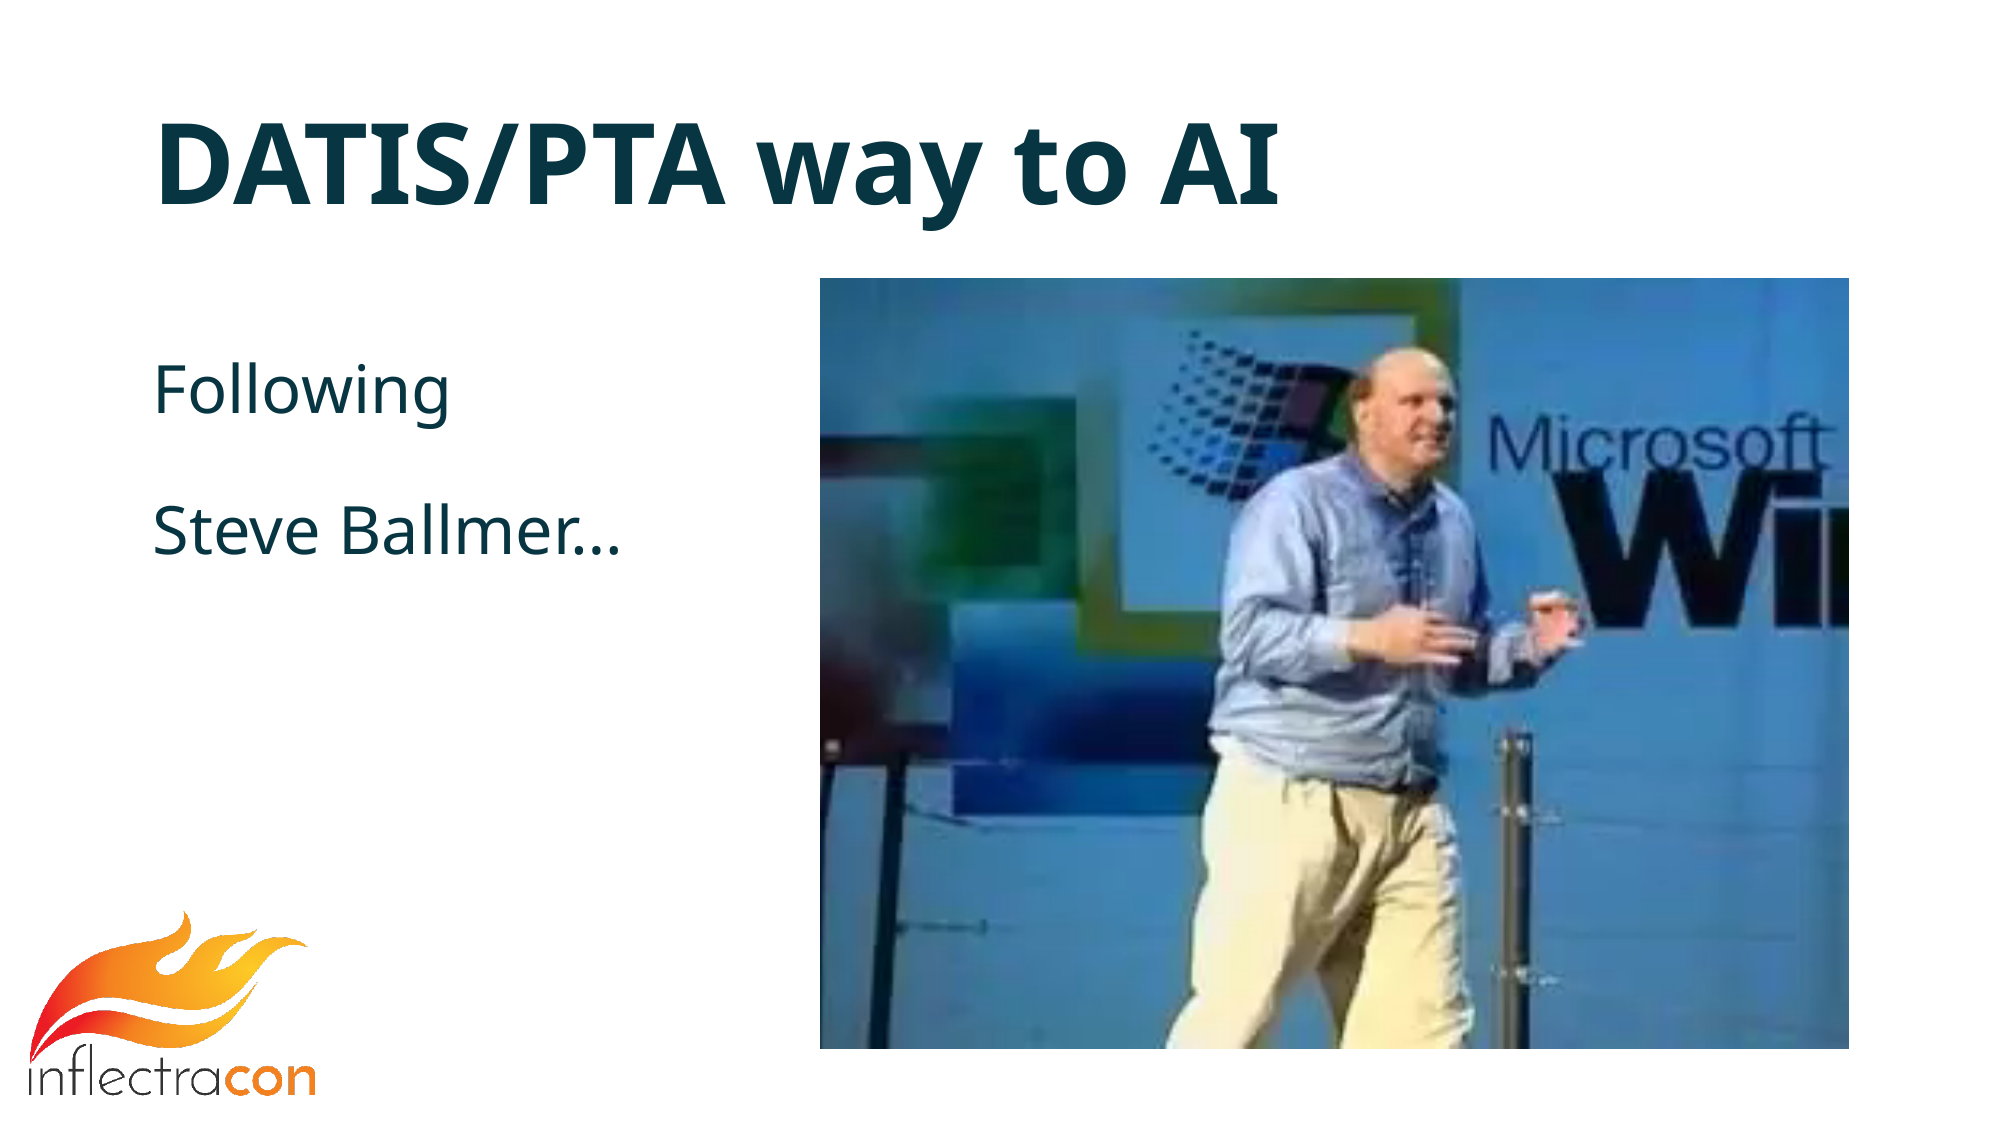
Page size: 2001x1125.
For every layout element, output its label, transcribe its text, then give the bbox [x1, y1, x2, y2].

list Following Steve Ballmer… [137, 299, 819, 1014]
picture [19, 888, 325, 1112]
title DATIS/PTA way to AI [137, 59, 1863, 278]
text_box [819, 277, 1850, 1050]
